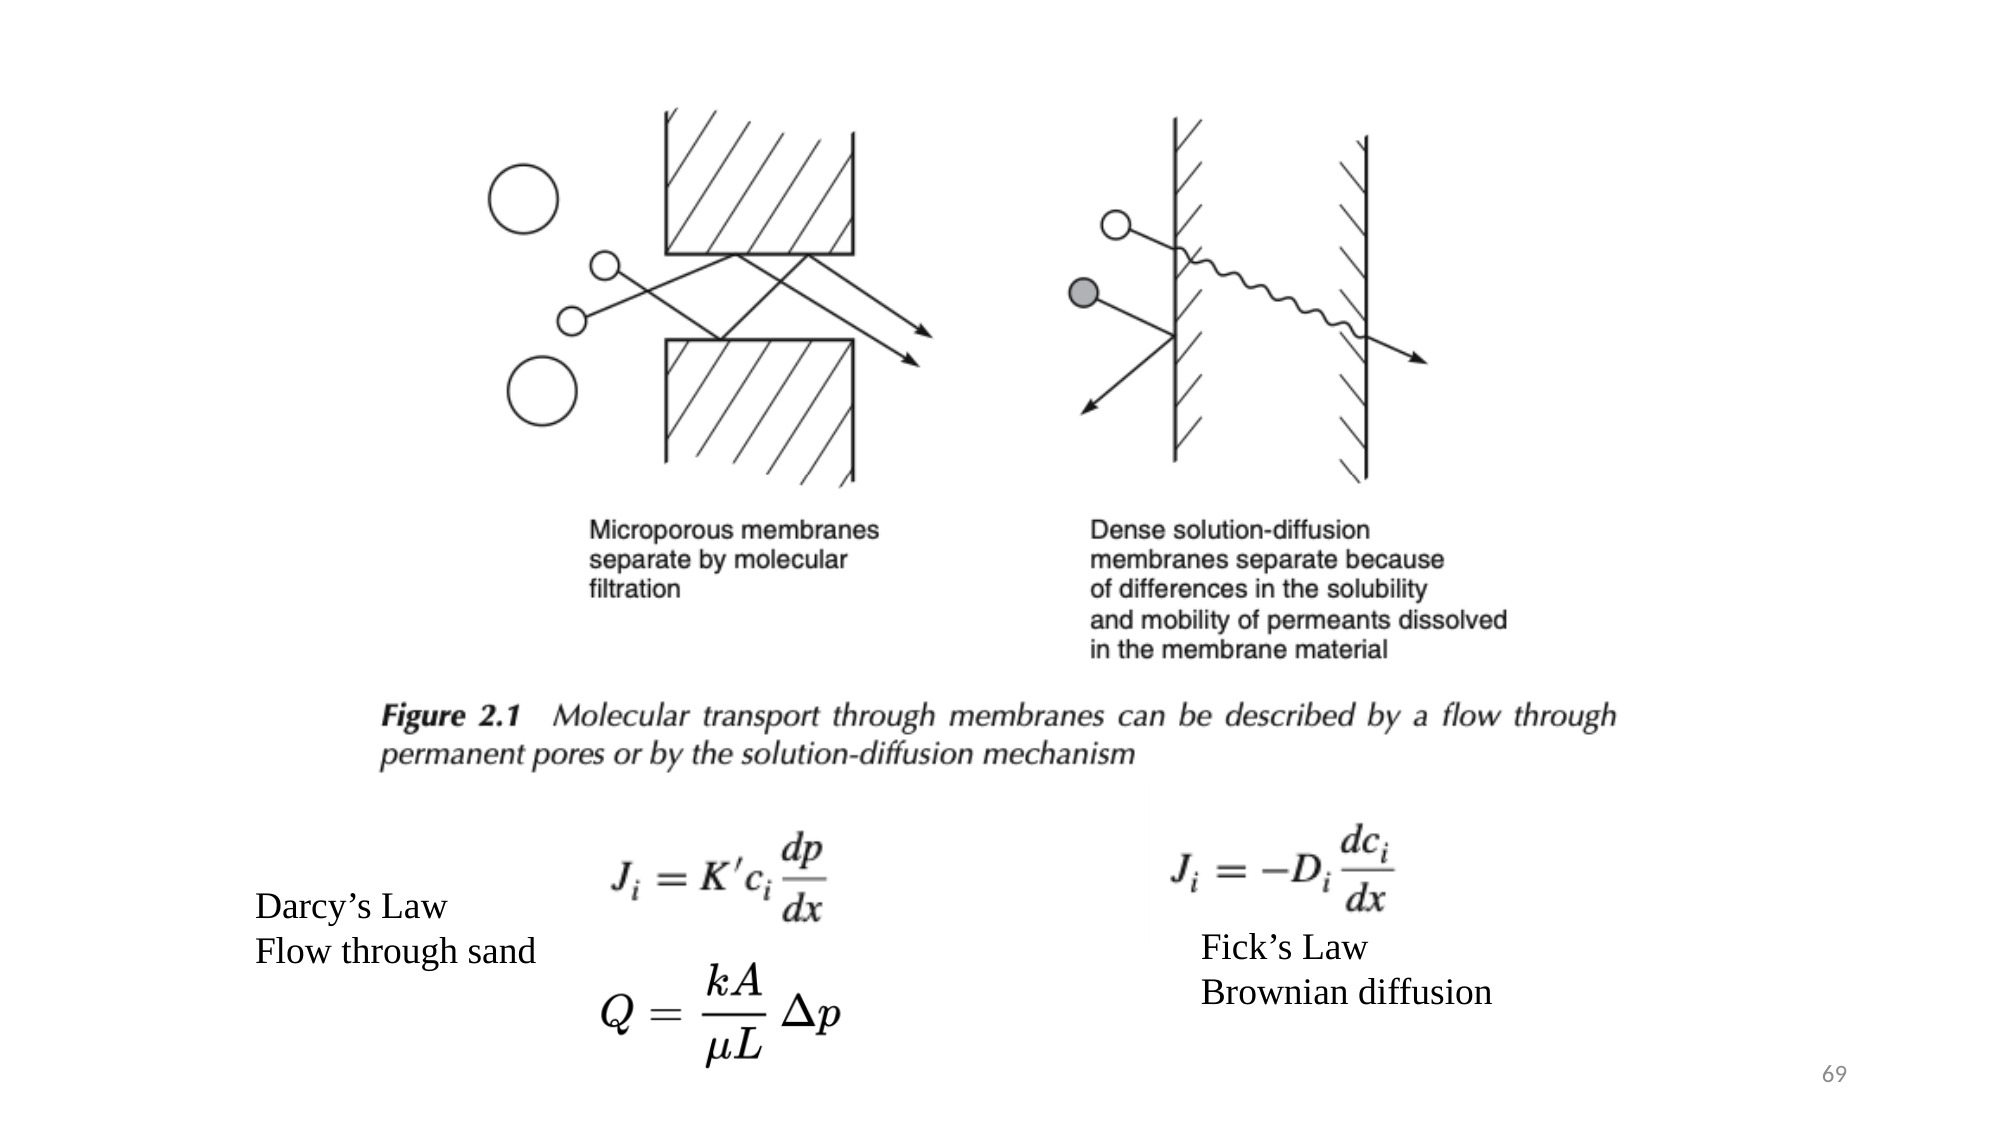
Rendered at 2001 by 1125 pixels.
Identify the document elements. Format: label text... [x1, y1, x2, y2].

text_box Darcy’s Law Flow through sand [240, 873, 552, 979]
picture [362, 68, 1638, 945]
text_box Fick’s Law Brownian diffusion [1186, 914, 1509, 1019]
slide_number 69 [1412, 1042, 1863, 1103]
picture [593, 802, 852, 1085]
